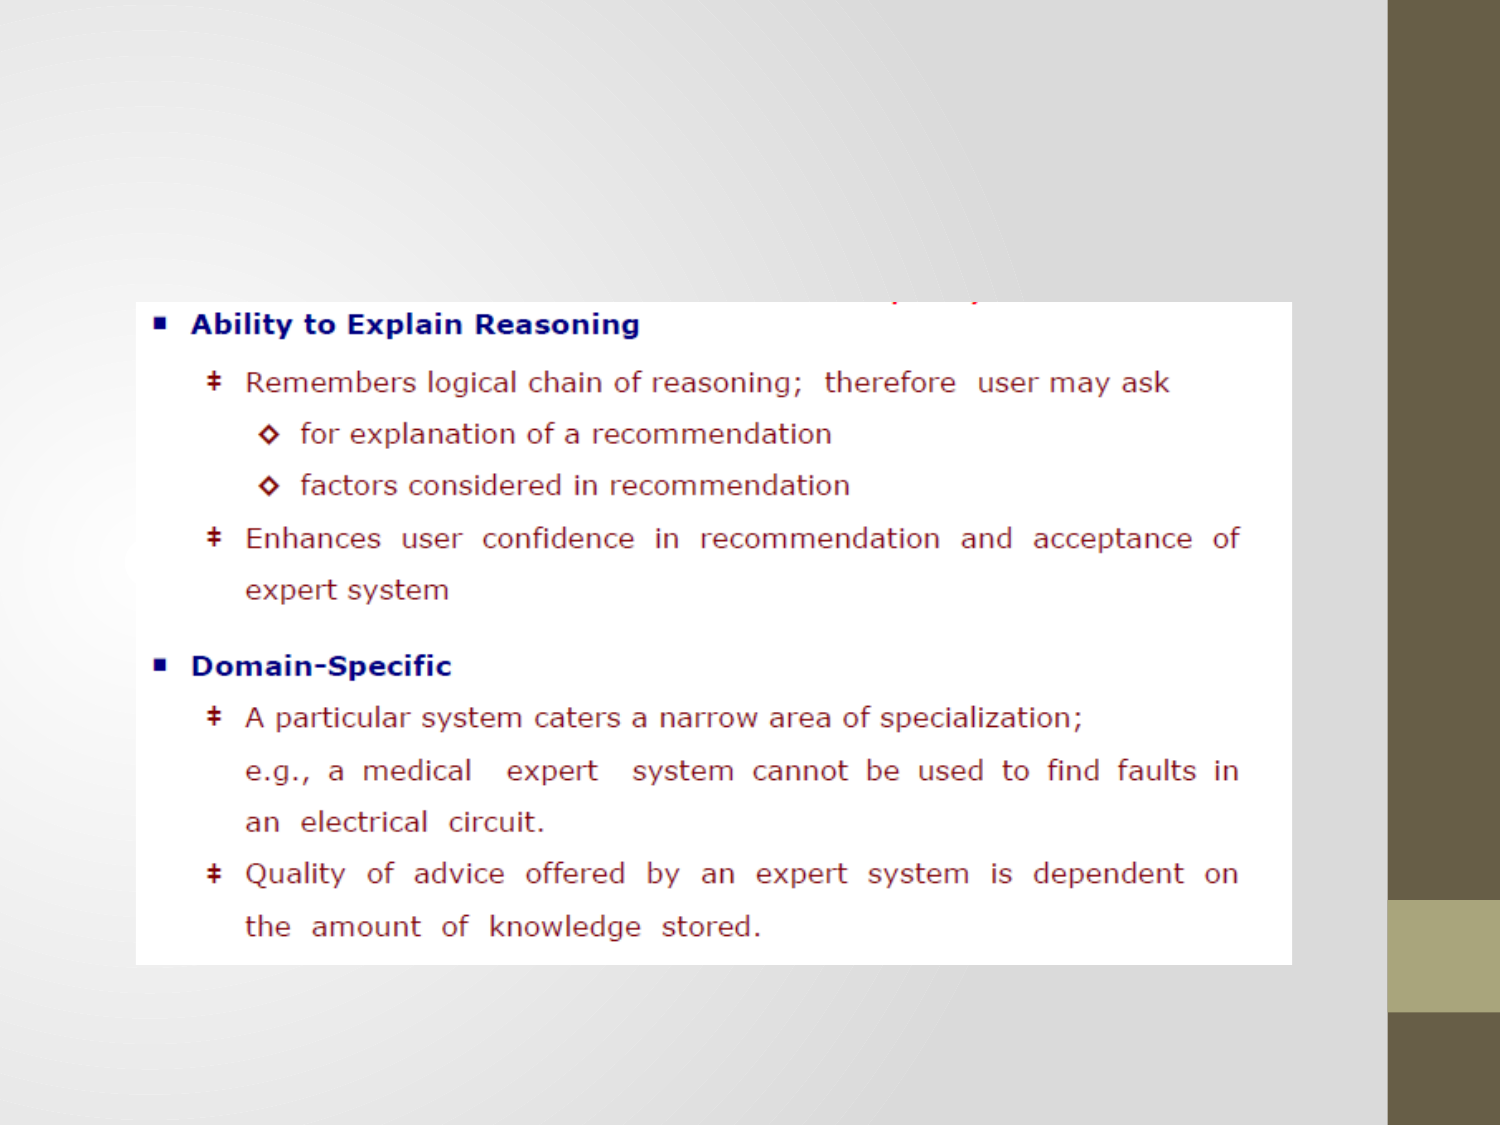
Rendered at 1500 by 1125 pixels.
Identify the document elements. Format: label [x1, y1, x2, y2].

list [135, 302, 1293, 965]
